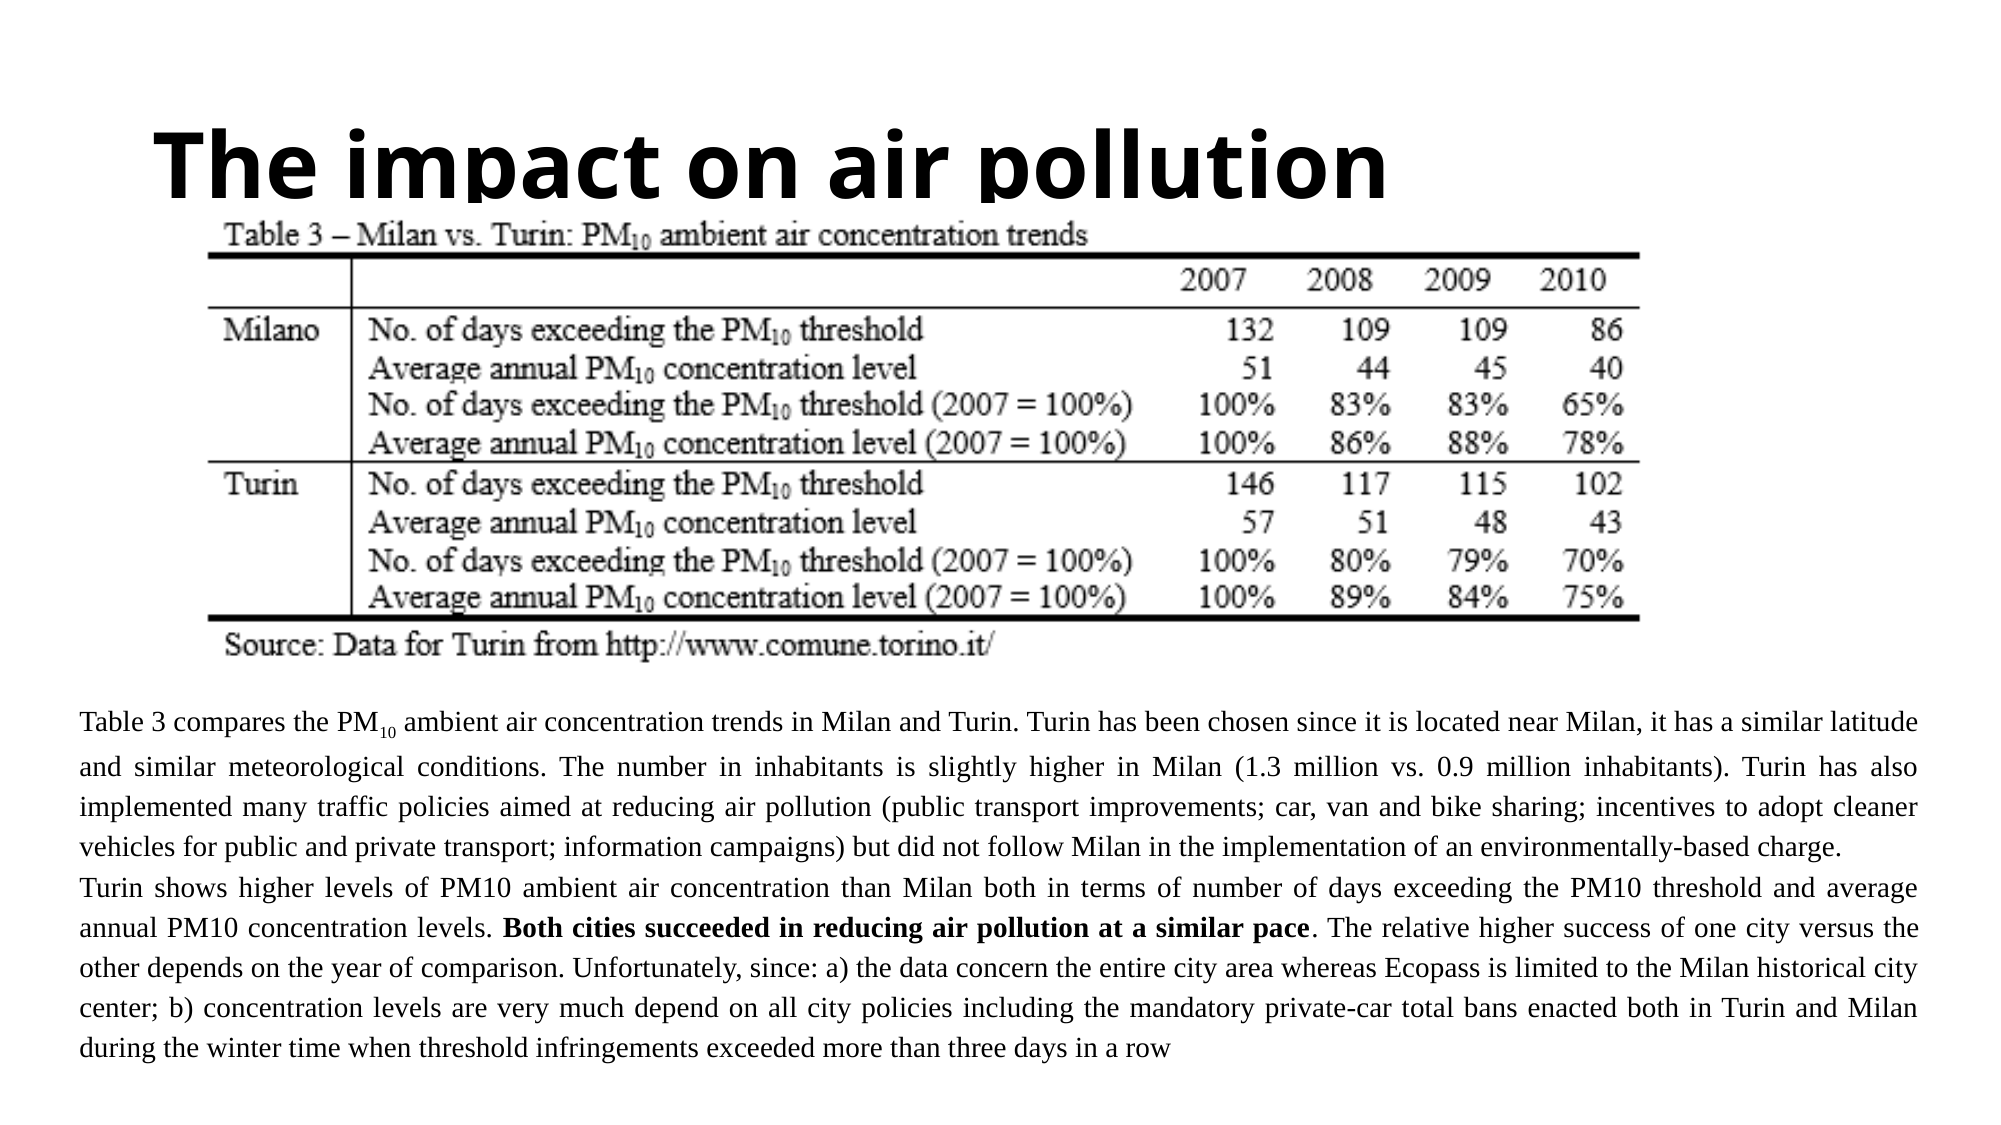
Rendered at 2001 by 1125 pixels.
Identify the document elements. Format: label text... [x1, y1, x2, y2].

picture [186, 203, 1681, 690]
text_box Table 3 compares the PM10 ambient air concentration trends in Milan and Turin. Turin has been chosen since it is located near Milan, it has a similar latitude and similar meteorological conditions. The number in inhabitants is slightly higher in Milan (1.3 million vs. 0.9 million inhabitants). Turin has also implemented many traffic policies aimed at reducing air pollution (public transport improvements; car, van and bike sharing; incentives to adopt cleaner vehicles for public and private transport; information campaigns) but did not follow Milan in the implementation of an environmentally-based charge. Turin shows higher levels of PM10 ambient air concentration than Milan both in terms of number of days exceeding the PM10 threshold and average annual PM10 concentration levels. Both cities succeeded in reducing air pollution at a similar pace. The relative higher success of one city versus the other depends on the year of comparison. Unfortunately, since: a) the data concern the entire city area whereas Ecopass is limited to the Milan historical city center; b) concentration levels are very much depend on all city policies including the mandatory private-car total bans enacted both in Turin and Milan during the winter time when threshold infringements exceeded more than three days in a row [64, 689, 1936, 1071]
title The impact on air pollution [137, 59, 1863, 278]
